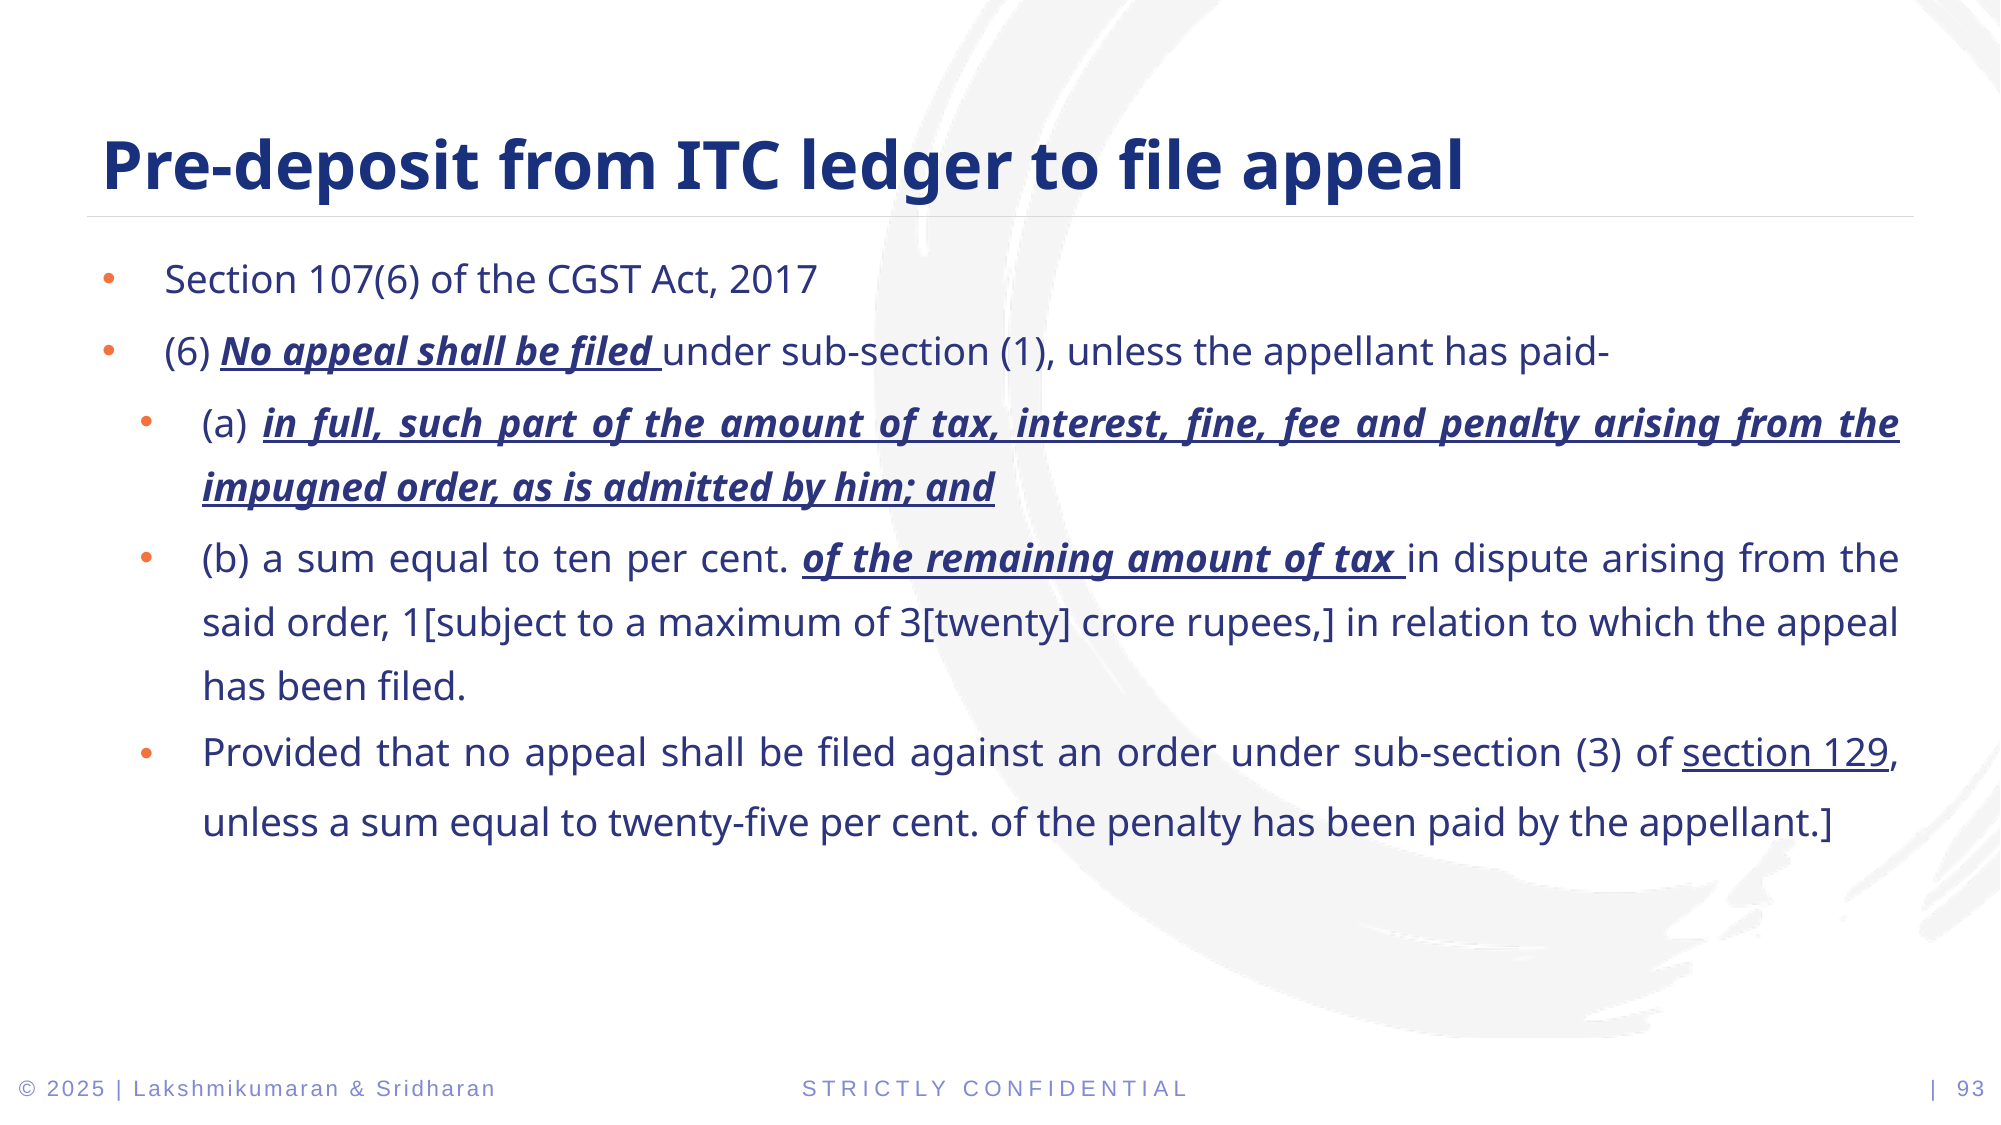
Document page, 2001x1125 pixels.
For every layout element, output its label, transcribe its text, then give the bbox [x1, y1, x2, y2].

list Section 107(6) of the CGST Act, 2017 (6) No appeal shall be filed under sub-section (1), unless the appellant has paid- (a) in full, such part of the amount of tax, interest, fine, fee and penalty arising from the impugned order, as is admitted by him; and (b) a sum equal to ten per cent. of the remaining amount of tax in dispute arising from the said order, 1[subject to a maximum of 3[twenty] crore rupees,] in relation to which the appeal has been filed. Provided that no appeal shall be filed against an order under sub-section (3) of section 129, unless a sum equal to twenty-five per cent. of the penalty has been paid by the appellant.] [87, 247, 1915, 1010]
list Pre-deposit from ITC ledger to file appeal [86, 115, 1914, 242]
